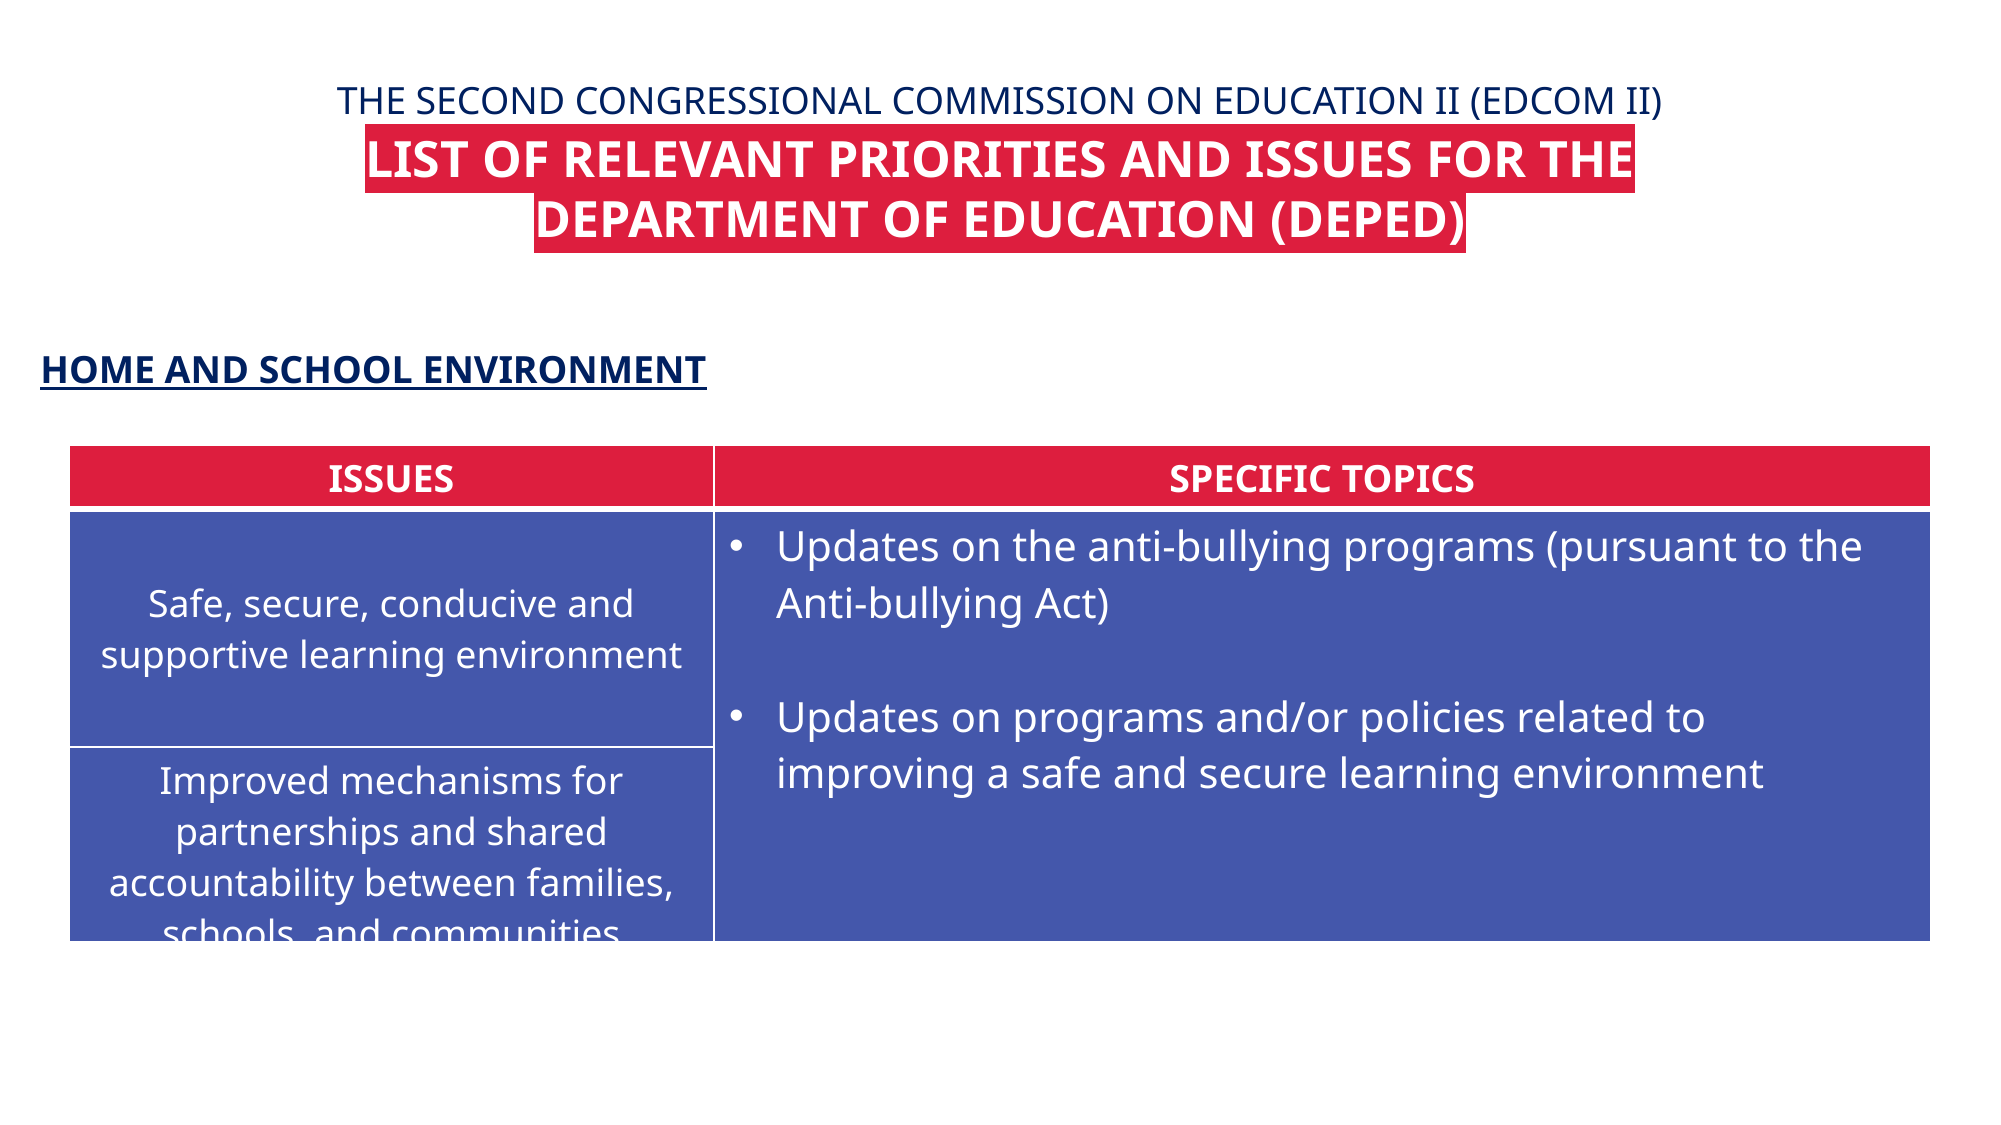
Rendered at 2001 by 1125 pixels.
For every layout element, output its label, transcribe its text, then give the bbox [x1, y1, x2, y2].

table_header ISSUES [70, 446, 713, 506]
text_box LIST OF RELEVANT PRIORITIES AND ISSUES FOR THE DEPARTMENT OF EDUCATION (DEPED) [225, 120, 1775, 256]
table_cell Improved mechanisms for partnerships and shared accountability between families, schools, and communities [70, 748, 713, 941]
table_cell Updates on the anti-bullying programs (pursuant to the Anti-bullying Act) Updates on programs and/or policies related to improving a safe and secure learning environment [715, 512, 1930, 941]
text_box THE SECOND CONGRESSIONAL COMMISSION ON EDUCATION II (EDCOM II) [255, 69, 1745, 120]
text_box HOME AND SCHOOL ENVIRONMENT [25, 339, 862, 399]
table_header SPECIFIC TOPICS [715, 446, 1930, 506]
table_cell Safe, secure, conducive and supportive learning environment [70, 512, 713, 746]
